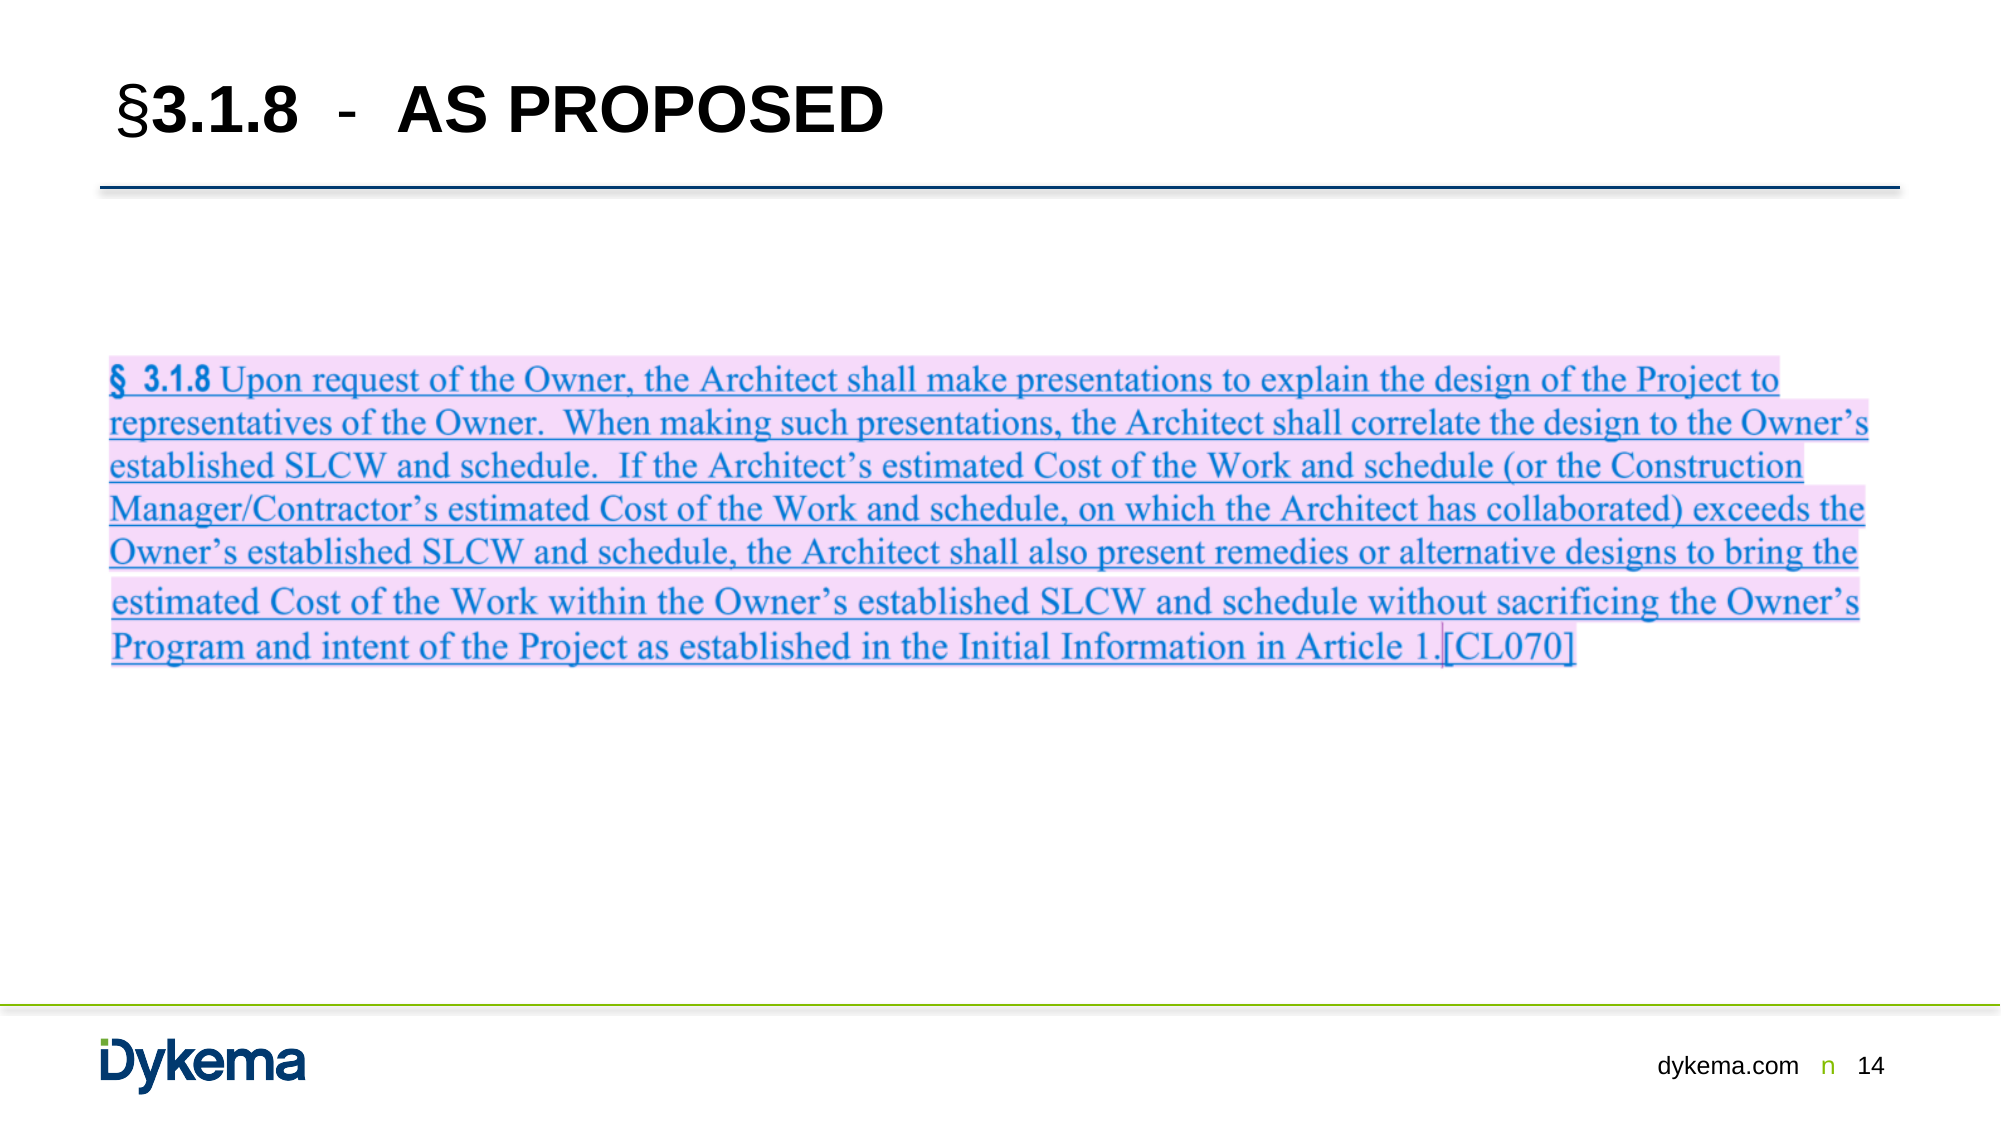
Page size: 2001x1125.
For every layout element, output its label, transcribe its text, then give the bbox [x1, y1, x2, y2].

title §3.1.8 - AS PROPOSED [99, 58, 1900, 173]
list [99, 349, 1901, 582]
picture [109, 575, 1868, 675]
picture [99, 1037, 307, 1096]
